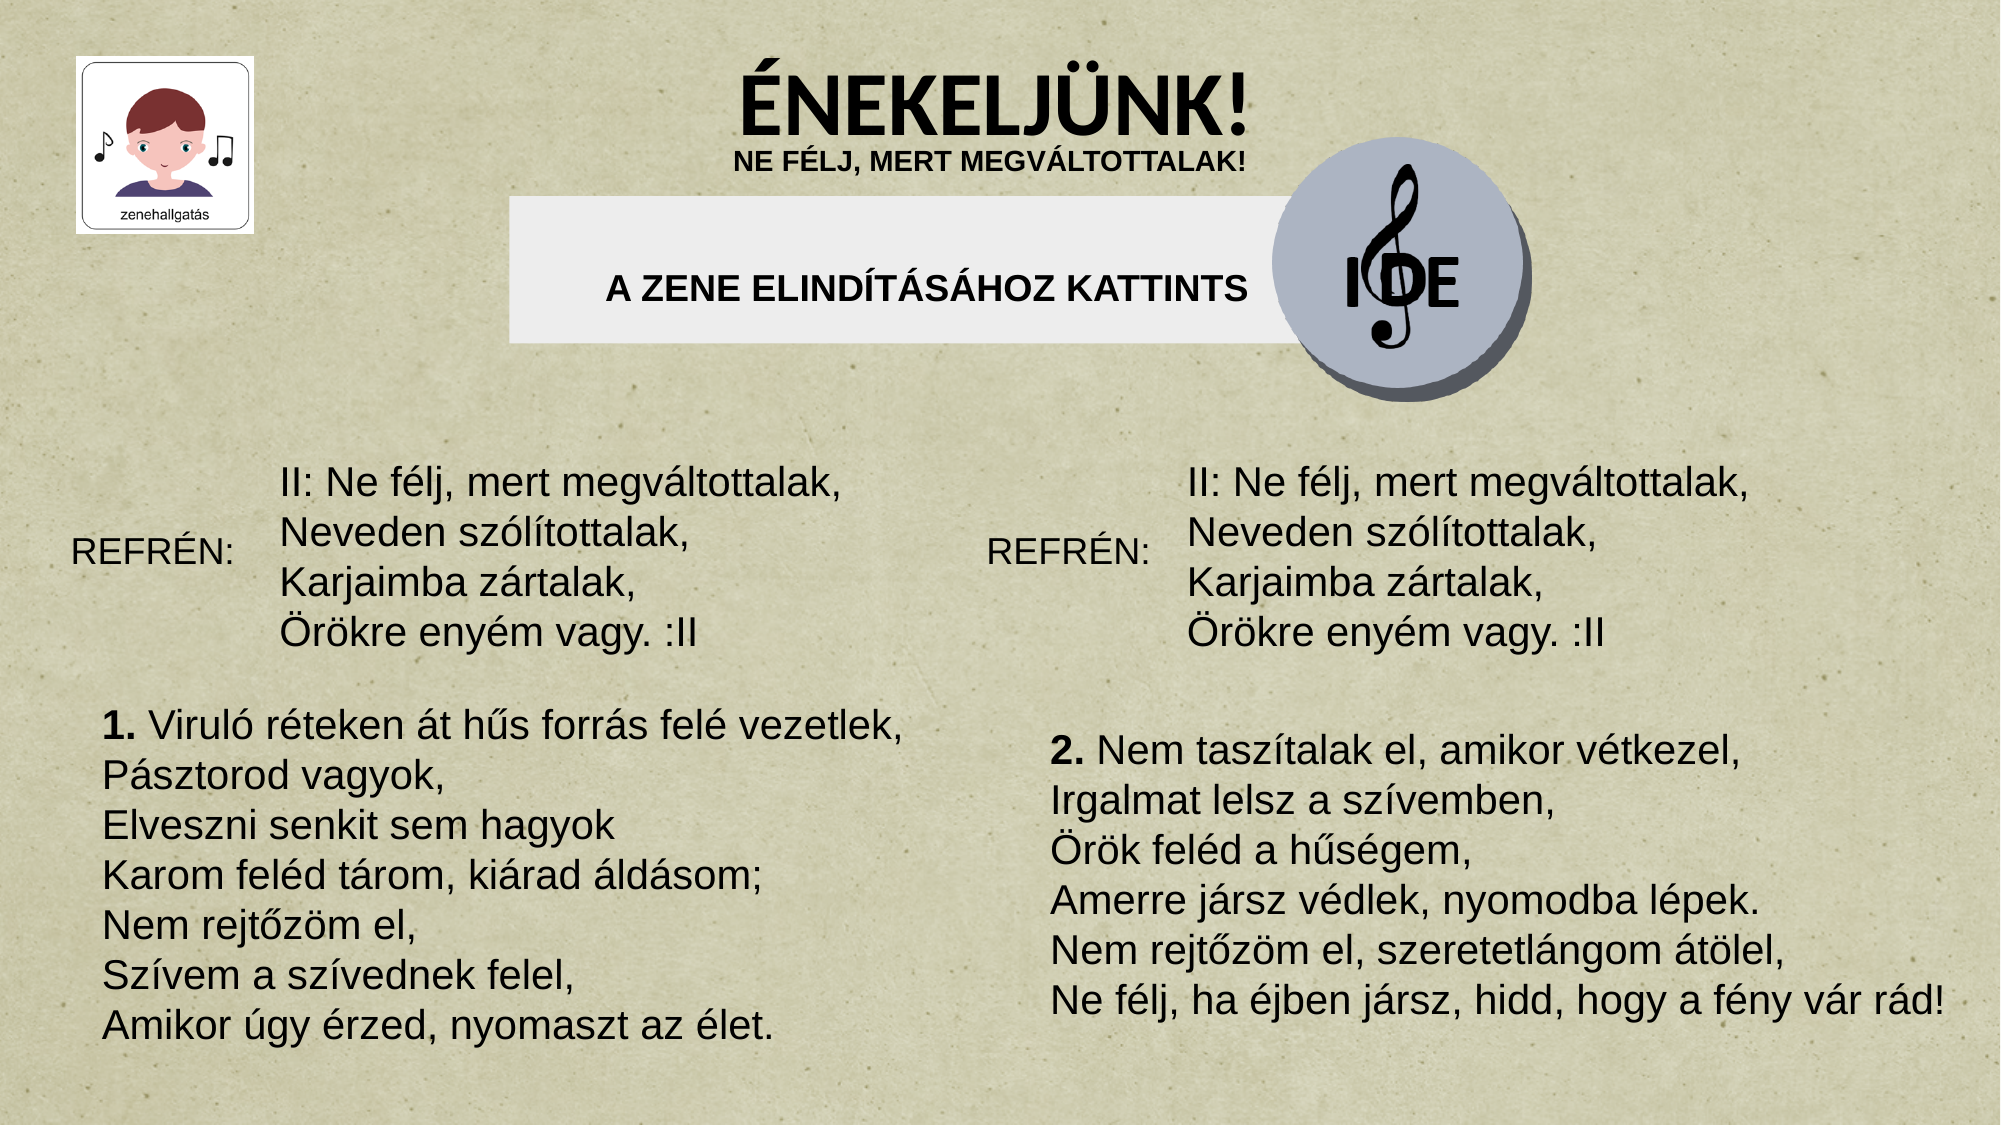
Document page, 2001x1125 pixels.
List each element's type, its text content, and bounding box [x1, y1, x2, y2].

text_box REFRÉN: [971, 519, 1191, 580]
text_box II: Ne félj, mert megváltottalak, Neveden szólítottalak, Karjaimba zártalak, Örökre enyém vagy. :II [1172, 446, 1835, 662]
text_box Énekeljünk! [723, 36, 1307, 135]
text_box [508, 195, 1272, 344]
text_box a zene elindításához kattints [558, 211, 1272, 316]
picture [0, 0, 2001, 1125]
text_box REFRÉN: [55, 519, 275, 580]
text_box 1. Viruló réteken át hűs forrás felé vezetlek, Pásztorod vagyok, Elveszni senkit sem hagyok Karom feléd tárom, kiárad áldásom; Nem rejtőzöm el, Szívem a szívednek felel, Amikor úgy érzed, nyomaszt az élet. [87, 690, 991, 1055]
text_box II: Ne félj, mert megváltottalak, Neveden szólítottalak, Karjaimba zártalak, Örökre enyém vagy. :II [264, 447, 928, 663]
text_box Ne félj, mert megváltottalak! [581, 135, 1399, 186]
text_box 2. Nem taszítalak el, amikor vétkezel, Irgalmat lelsz a szívemben, Örök feléd a hűségem, Amerre jársz védlek, nyomodba lépek. Nem rejtőzöm el, szeretetlángom átölel, Ne félj, ha éjben jársz, hidd, hogy a fény vár rád! [1035, 715, 1972, 1030]
